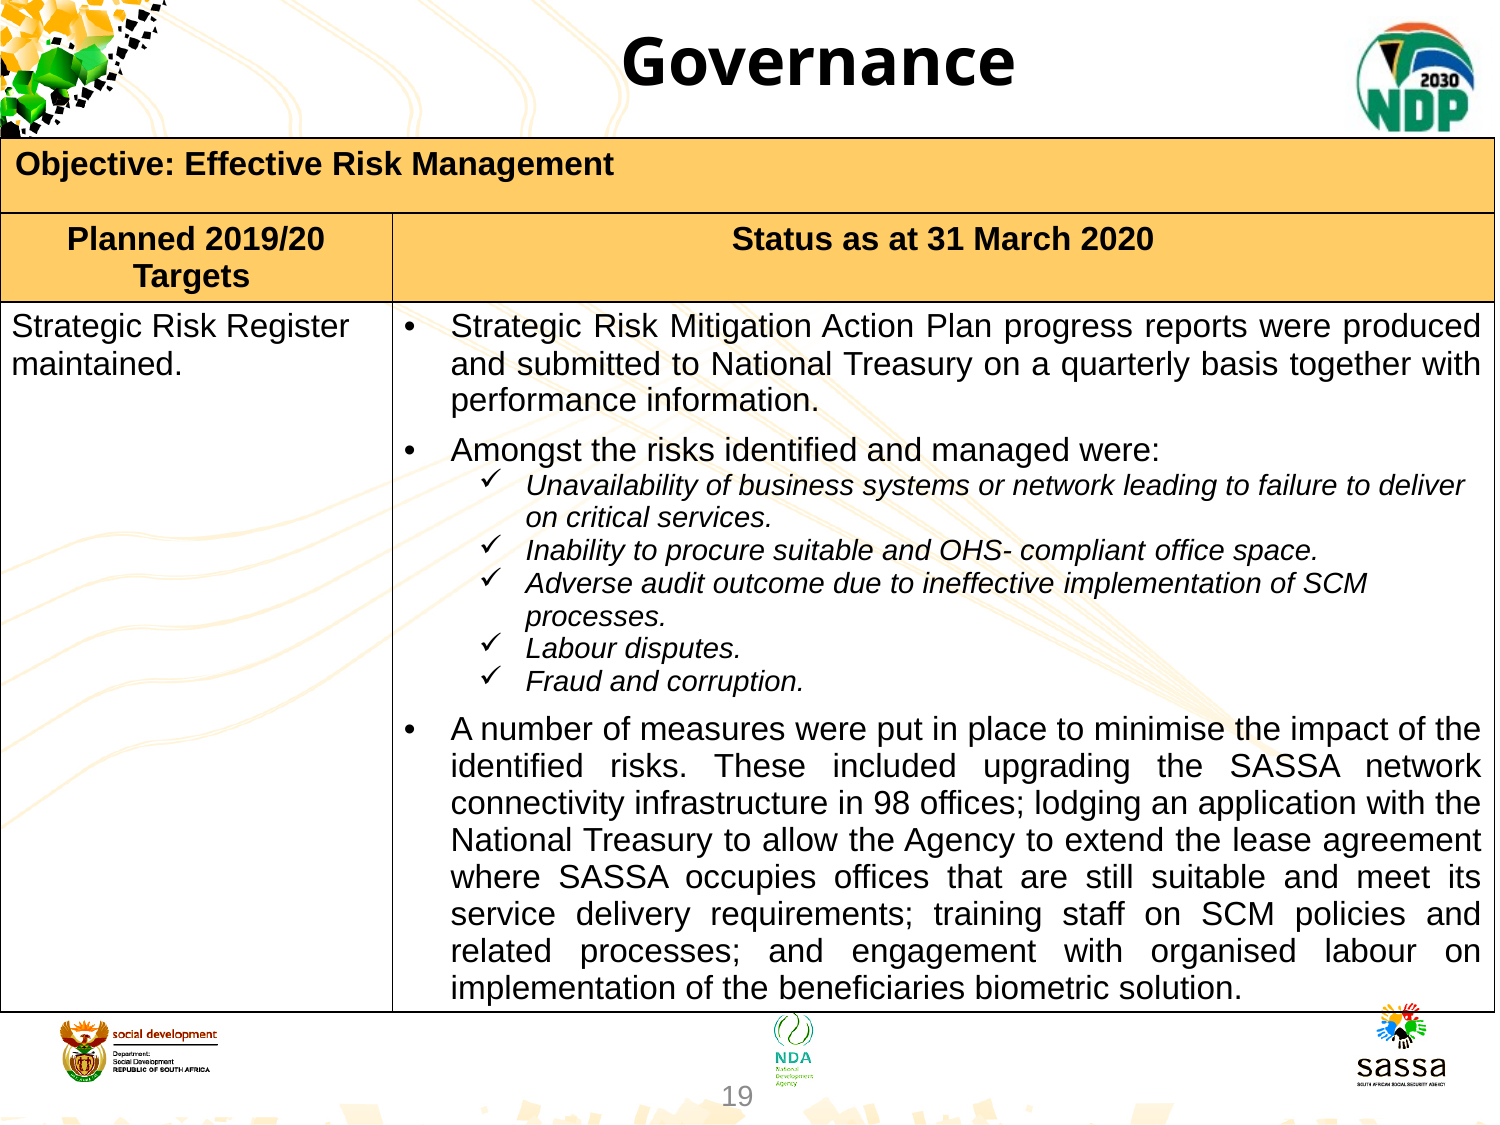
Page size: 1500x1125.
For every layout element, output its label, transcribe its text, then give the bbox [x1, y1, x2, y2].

table_cell Status as at 31 March 2020 [393, 214, 1494, 301]
slide_number 19 [562, 1065, 913, 1125]
table_header Objective: Effective Risk Management [1, 139, 1494, 212]
table_cell Planned 2019/20 Targets [1, 214, 392, 301]
title Governance [249, 3, 1388, 116]
picture [0, 0, 1500, 1125]
table_cell Strategic Risk Mitigation Action Plan progress reports were produced and submitted to National Treasury on a quarterly basis together with performance information. Amongst the risks identified and managed were: Unavailability of business systems or network leading to failure to deliver on critical services. Inability to procure suitable and OHS- compliant office space. Adverse audit outcome due to ineffective implementation of SCM processes. Labour disputes. Fraud and corruption. A number of measures were put in place to minimise the impact of the identified risks. These included upgrading the SASSA network connectivity infrastructure in 98 offices; lodging an application with the National Treasury to allow the Agency to extend the lease agreement where SASSA occupies offices that are still suitable and meet its service delivery requirements; training staff on SCM policies and related processes; and engagement with organised labour on implementation of the beneficiaries biometric solution. [393, 303, 1494, 1011]
table_cell Strategic Risk Register maintained. [1, 303, 392, 1011]
